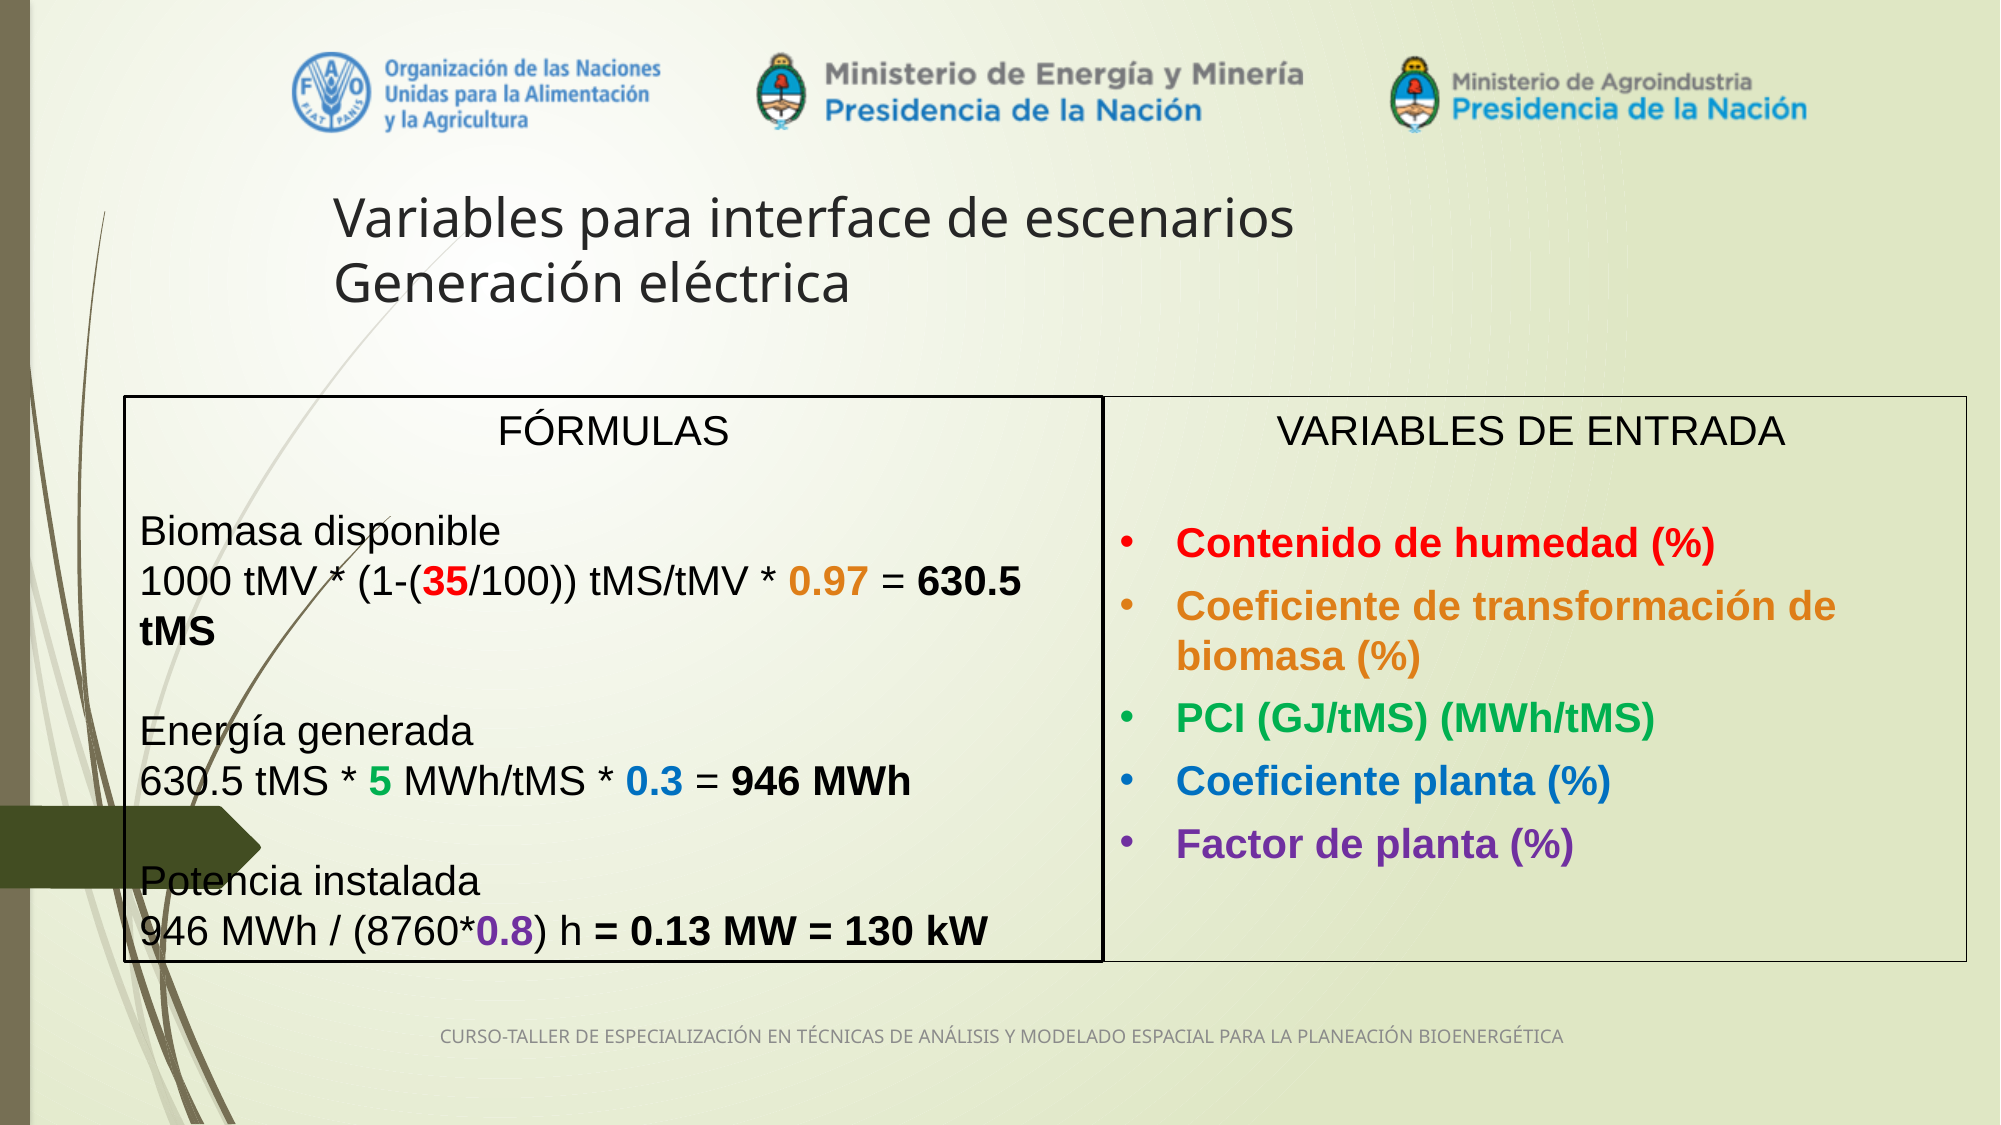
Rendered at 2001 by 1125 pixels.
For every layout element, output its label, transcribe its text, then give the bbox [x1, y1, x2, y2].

text_box VARIABLES DE ENTRADA Contenido de humedad (%) Coeficiente de transformación de biomasa (%) PCI (GJ/tMS) (MWh/tMS) Coeficiente planta (%) Factor de planta (%) [1104, 396, 1967, 962]
text_box FÓRMULAS Biomasa disponible 1000 tMV * (1-(35/100)) tMS/tMV * 0.97 = 630.5 tMS Energía generada 630.5 tMS * 5 MWh/tMS * 0.3 = 946 MWh Potencia instalada 946 MWh / (8760*0.8) h = 0.13 MW = 130 kW [124, 396, 1103, 962]
title Variables para interface de escenarios Generación eléctrica [318, 175, 1781, 322]
footer CURSO-TALLER DE ESPECIALIZACIÓN EN TÉCNICAS DE ANÁLISIS Y MODELADO ESPACIAL PARA LA PLANEACIÓN BIOENERGÉTICA [424, 1006, 1675, 1067]
picture [245, 39, 1854, 145]
